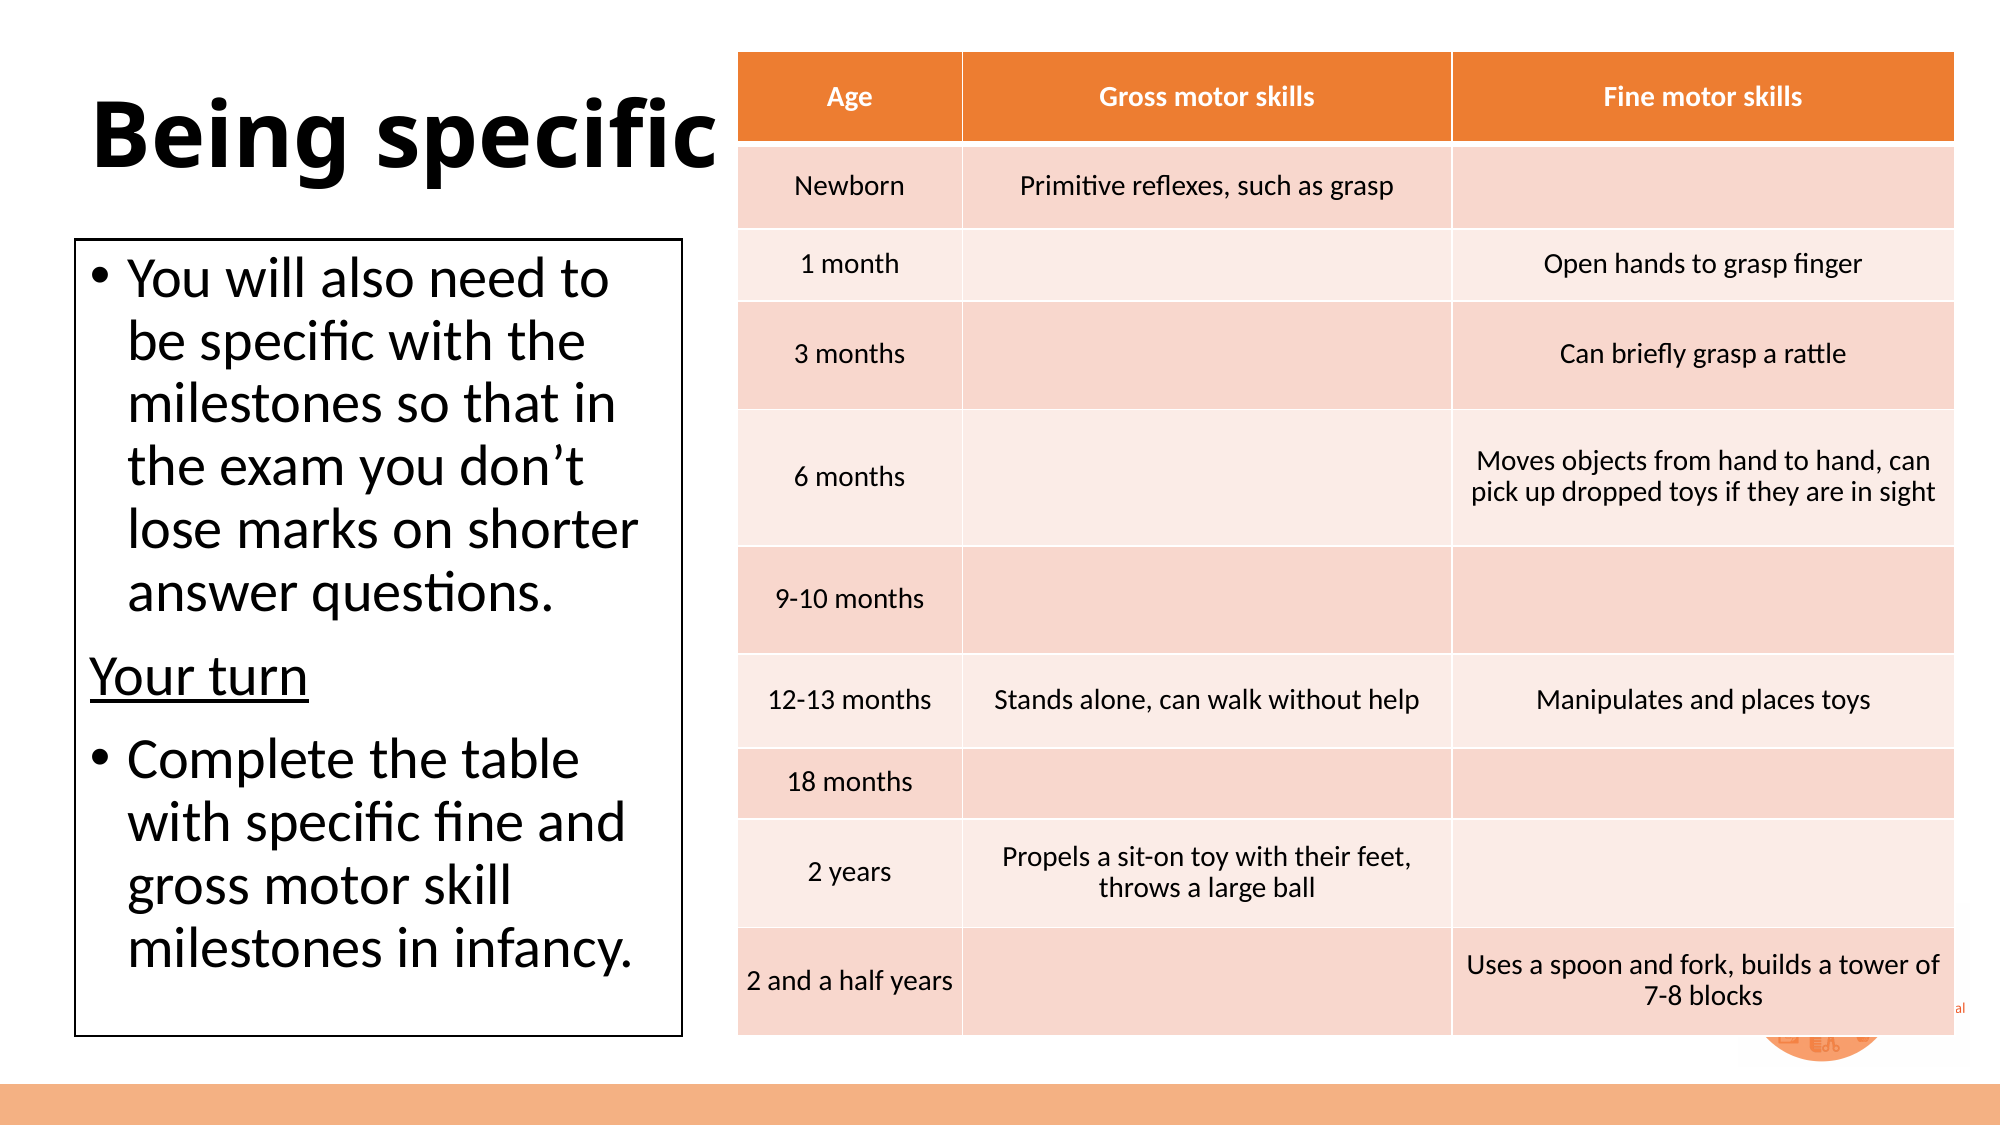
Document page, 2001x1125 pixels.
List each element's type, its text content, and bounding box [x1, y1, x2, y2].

table_cell Manipulates and places toys [1453, 655, 1954, 747]
table_cell 9-10 months [738, 547, 962, 653]
table_cell 18 months [738, 749, 962, 818]
table_cell Moves objects from hand to hand, can pick up dropped toys if they are in sight [1453, 410, 1954, 545]
picture [1738, 903, 1970, 1067]
table_header Fine motor skills [1453, 52, 1954, 141]
table_cell [963, 230, 1451, 300]
table_cell [963, 928, 1451, 1035]
table_cell 2 years [738, 820, 962, 927]
table_cell 3 months [738, 302, 962, 409]
table_cell Newborn [738, 147, 962, 228]
table_cell [963, 302, 1451, 409]
table_cell [1453, 147, 1954, 228]
list You will also need to be specific with the milestones so that in the exam you don’t lose marks on shorter answer questions. Your turn Complete the table with specific fine and gross motor skill milestones in infancy. [74, 238, 683, 1037]
table_cell Stands alone, can walk without help [963, 655, 1451, 747]
table_header Gross motor skills [963, 52, 1451, 141]
table_cell [1453, 547, 1954, 653]
table_cell [1453, 749, 1954, 818]
table_cell 6 months [738, 410, 962, 545]
table_header Age [738, 52, 962, 141]
table_cell Can briefly grasp a rattle [1453, 302, 1954, 409]
table_cell 2 and a half years [738, 928, 962, 1035]
table_cell 12-13 months [738, 655, 962, 747]
table_cell Uses a spoon and fork, builds a tower of 7-8 blocks [1453, 928, 1954, 1035]
table_cell Primitive reflexes, such as grasp [963, 147, 1451, 228]
title Being specific [74, 29, 1926, 248]
table_cell [1453, 820, 1954, 927]
table_cell [963, 410, 1451, 545]
table_cell Propels a sit-on toy with their feet, throws a large ball [963, 820, 1451, 927]
table_cell Open hands to grasp finger [1453, 230, 1954, 300]
table_cell 1 month [738, 230, 962, 300]
table_cell [963, 547, 1451, 653]
table_cell [963, 749, 1451, 818]
